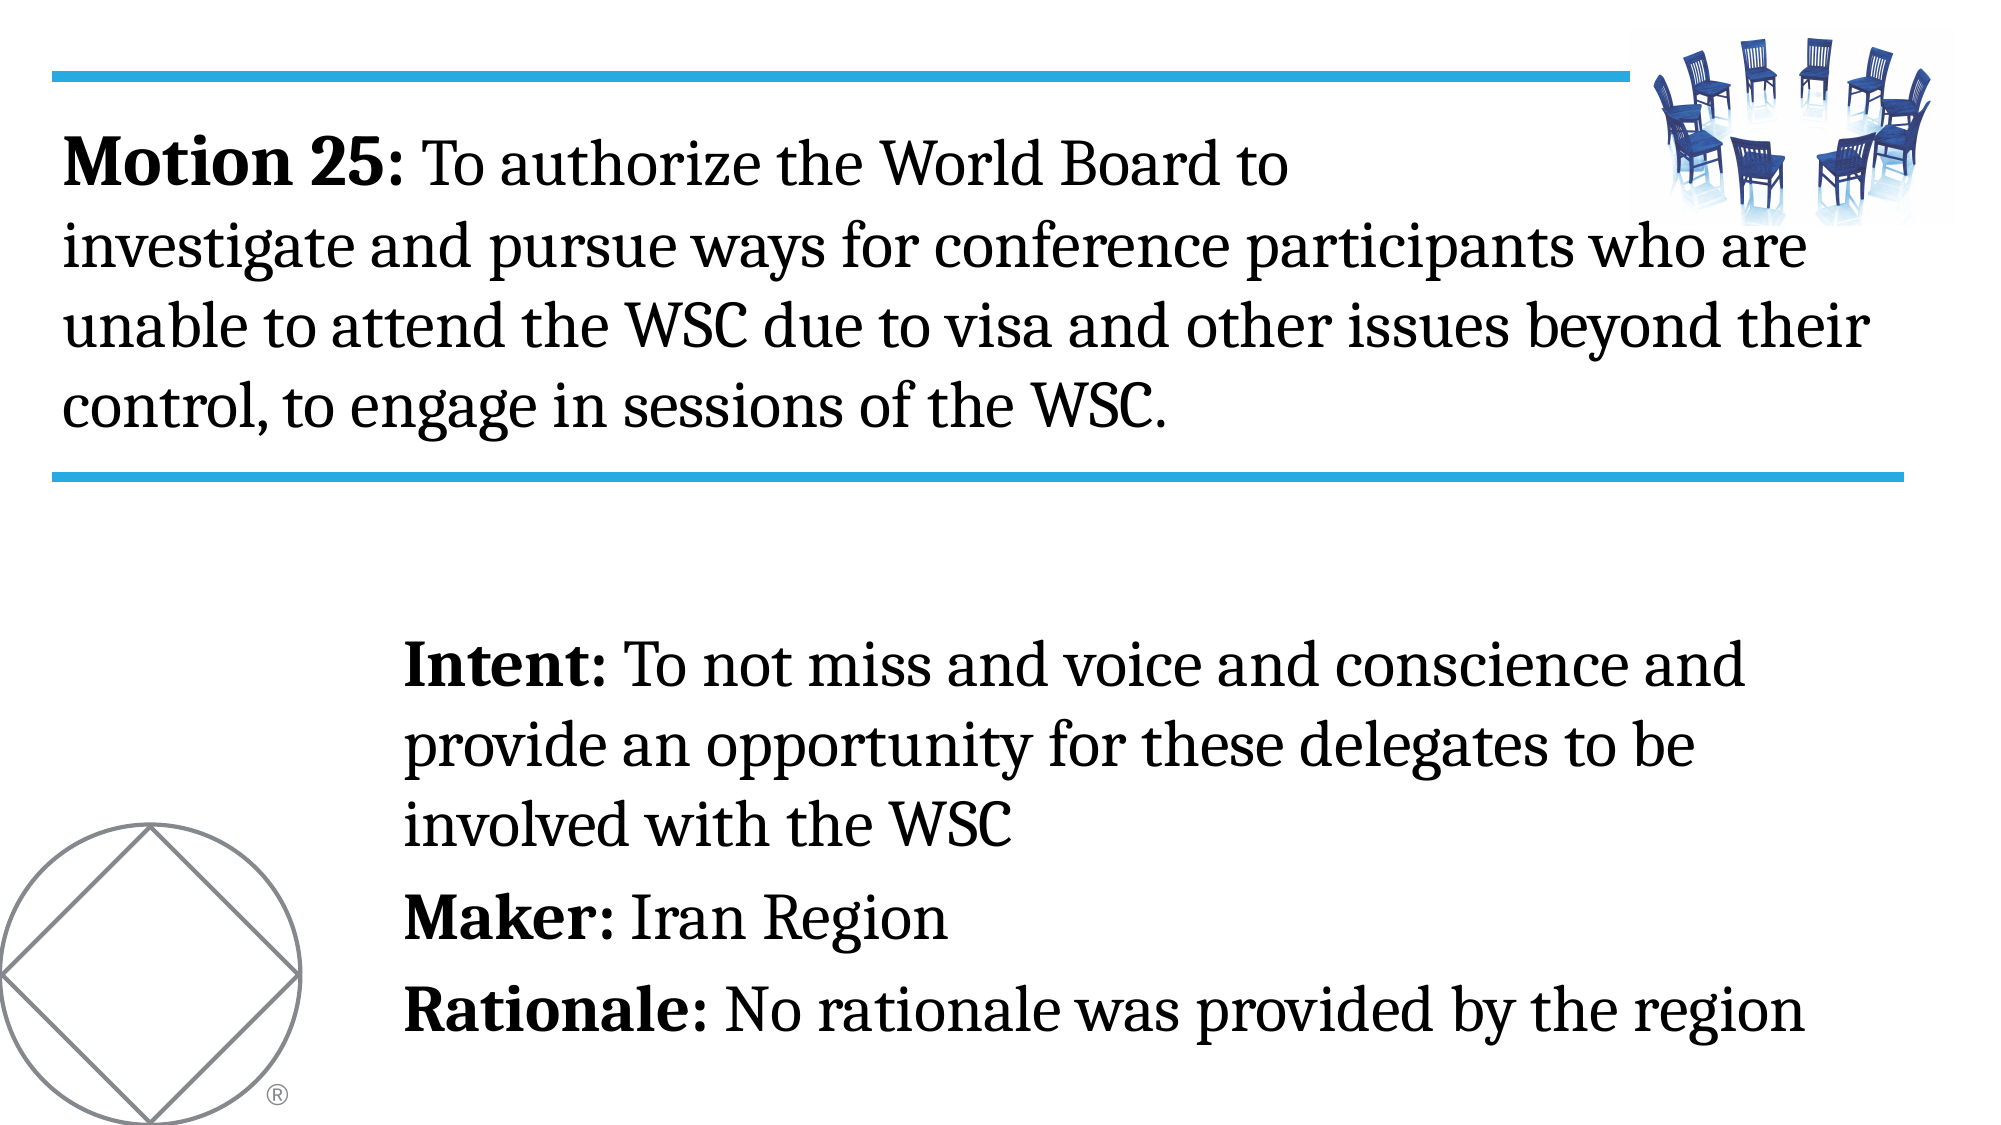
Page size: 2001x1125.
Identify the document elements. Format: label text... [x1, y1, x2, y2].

text_box Intent: To not miss and voice and conscience and provide an opportunity for these delegates to be involved with the WSC Maker: Iran Region Rationale: No rationale was provided by the region [397, 577, 1882, 1088]
text_box Motion 25: To authorize the World Board to investigate and pursue ways for conference participants who are unable to attend the WSC due to visa and other issues beyond their control, to engage in sessions of the WSC. [56, 107, 1916, 435]
picture [1630, 30, 1957, 226]
